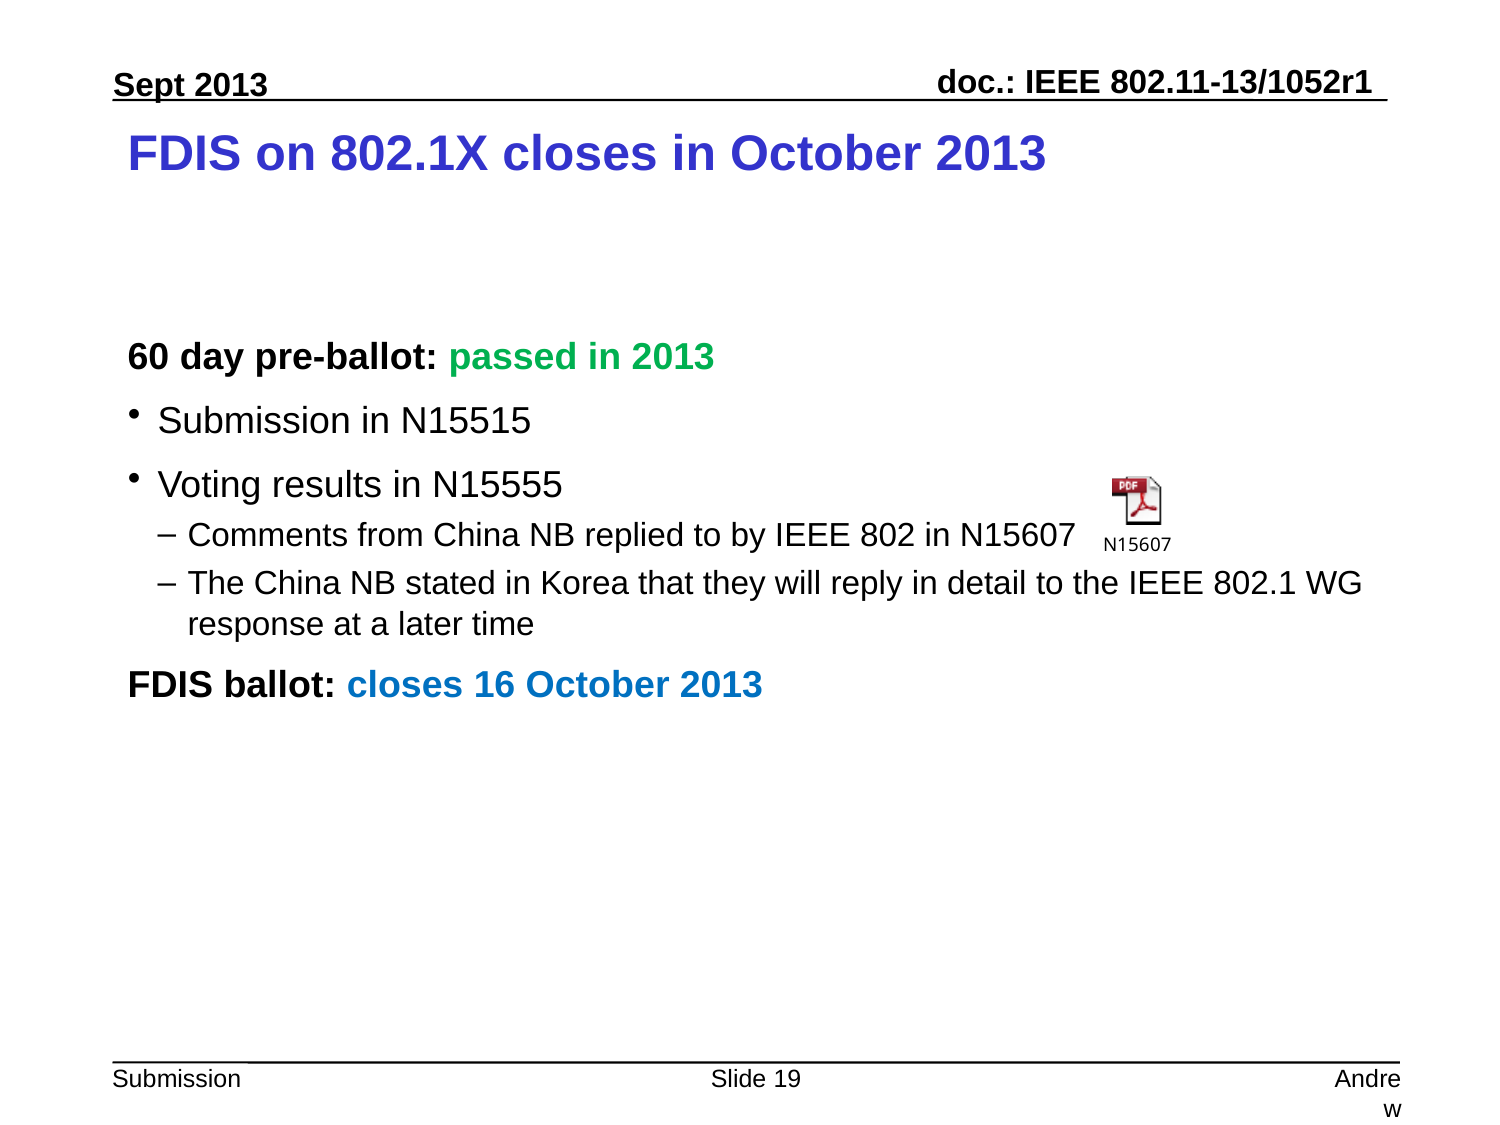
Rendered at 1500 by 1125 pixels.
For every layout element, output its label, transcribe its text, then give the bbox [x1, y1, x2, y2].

footer Andrew Myles, Cisco [1320, 1061, 1402, 1093]
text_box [1062, 474, 1213, 602]
slide_number Slide 19 [709, 1061, 803, 1093]
list 60 day pre-ballot: passed in 2013 Submission in N15515 Voting results in N15555 Comments from China NB replied to by IEEE 802 in N15607 The China NB stated in Korea that they will reply in detail to the IEEE 802.1 WG response at a later time FDIS ballot: closes 16 October 2013 [112, 324, 1388, 1000]
title FDIS on 802.1X closes in October 2013 [112, 112, 1388, 288]
